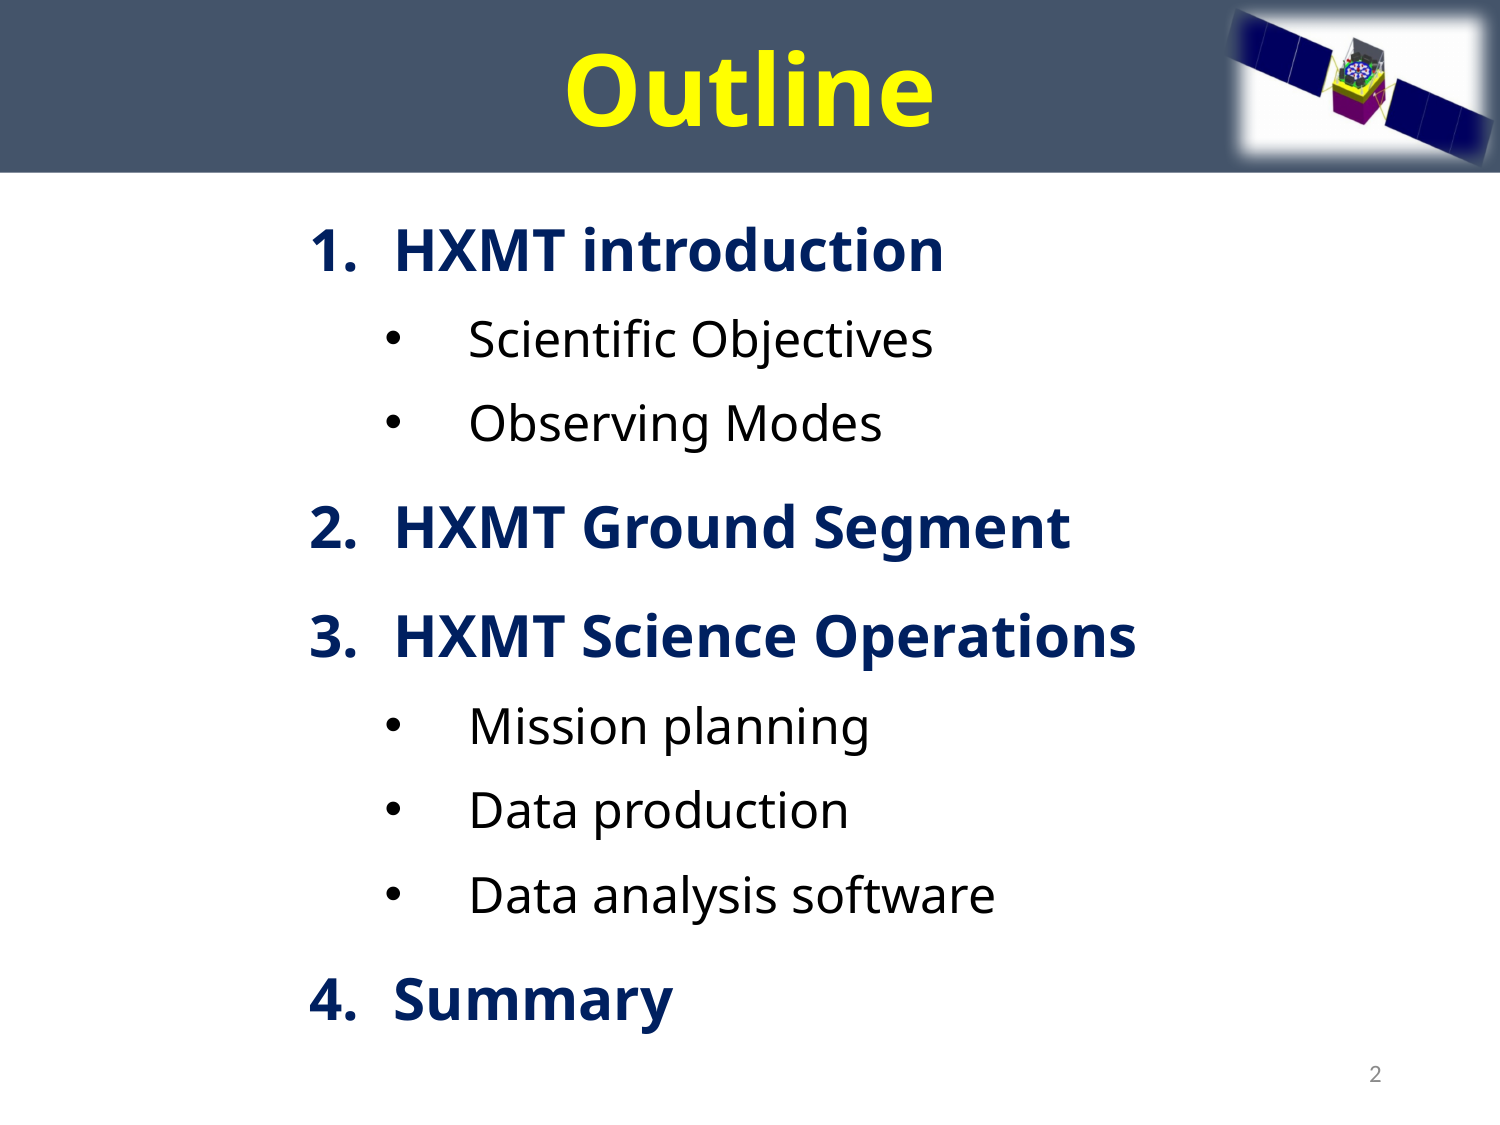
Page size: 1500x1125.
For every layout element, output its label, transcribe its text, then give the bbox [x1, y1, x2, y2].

picture [1222, 0, 1500, 173]
slide_number 2 [1059, 1042, 1397, 1103]
text_box HXMT introduction Scientific Objectives Observing Modes HXMT Ground Segment HXMT Science Operations Mission planning Data production Data analysis software Summary [294, 191, 1500, 1044]
text_box Outline [0, 0, 1222, 173]
